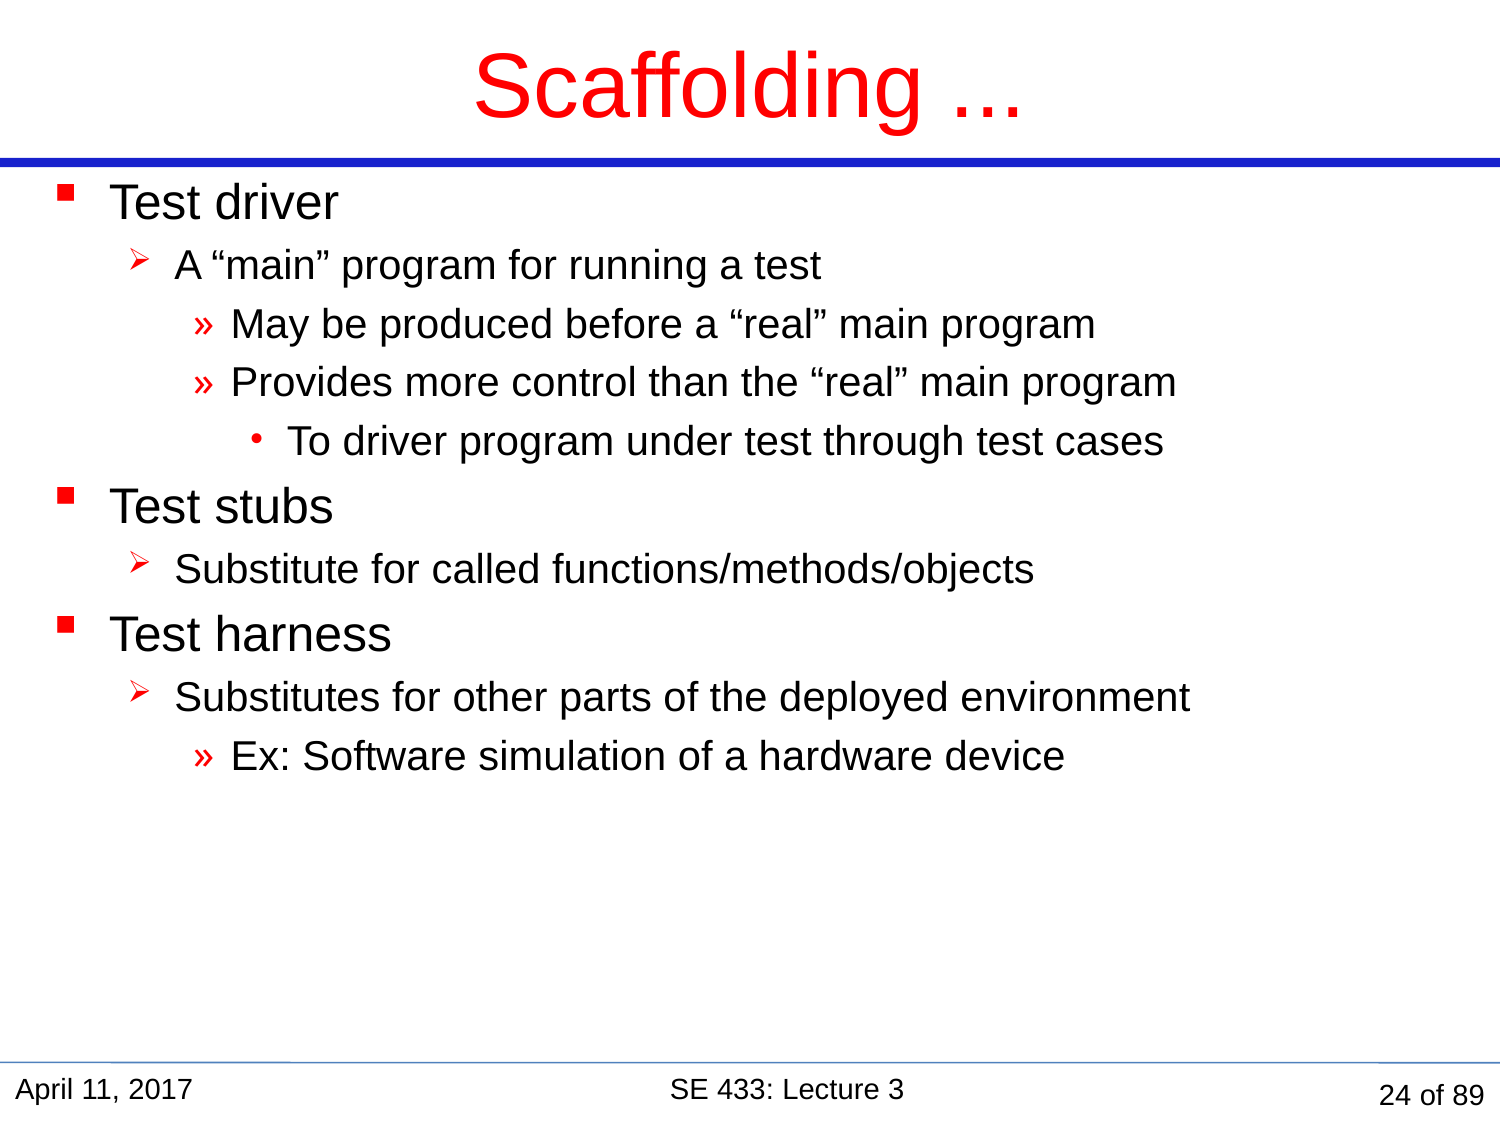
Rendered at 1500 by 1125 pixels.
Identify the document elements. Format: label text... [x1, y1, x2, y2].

list Test driver A “main” program for running a test May be produced before a “real” main program Provides more control than the “real” main program To driver program under test through test cases Test stubs Substitute for called functions/methods/objects Test harness Substitutes for other parts of the deployed environment Ex: Software simulation of a hardware device [37, 162, 1463, 1062]
title Scaffolding ... [0, 0, 1500, 163]
slide_number 24 of 89 [1249, 1062, 1500, 1125]
footer SE 433: Lecture 3 [324, 1062, 1249, 1125]
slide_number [0, 1062, 324, 1125]
